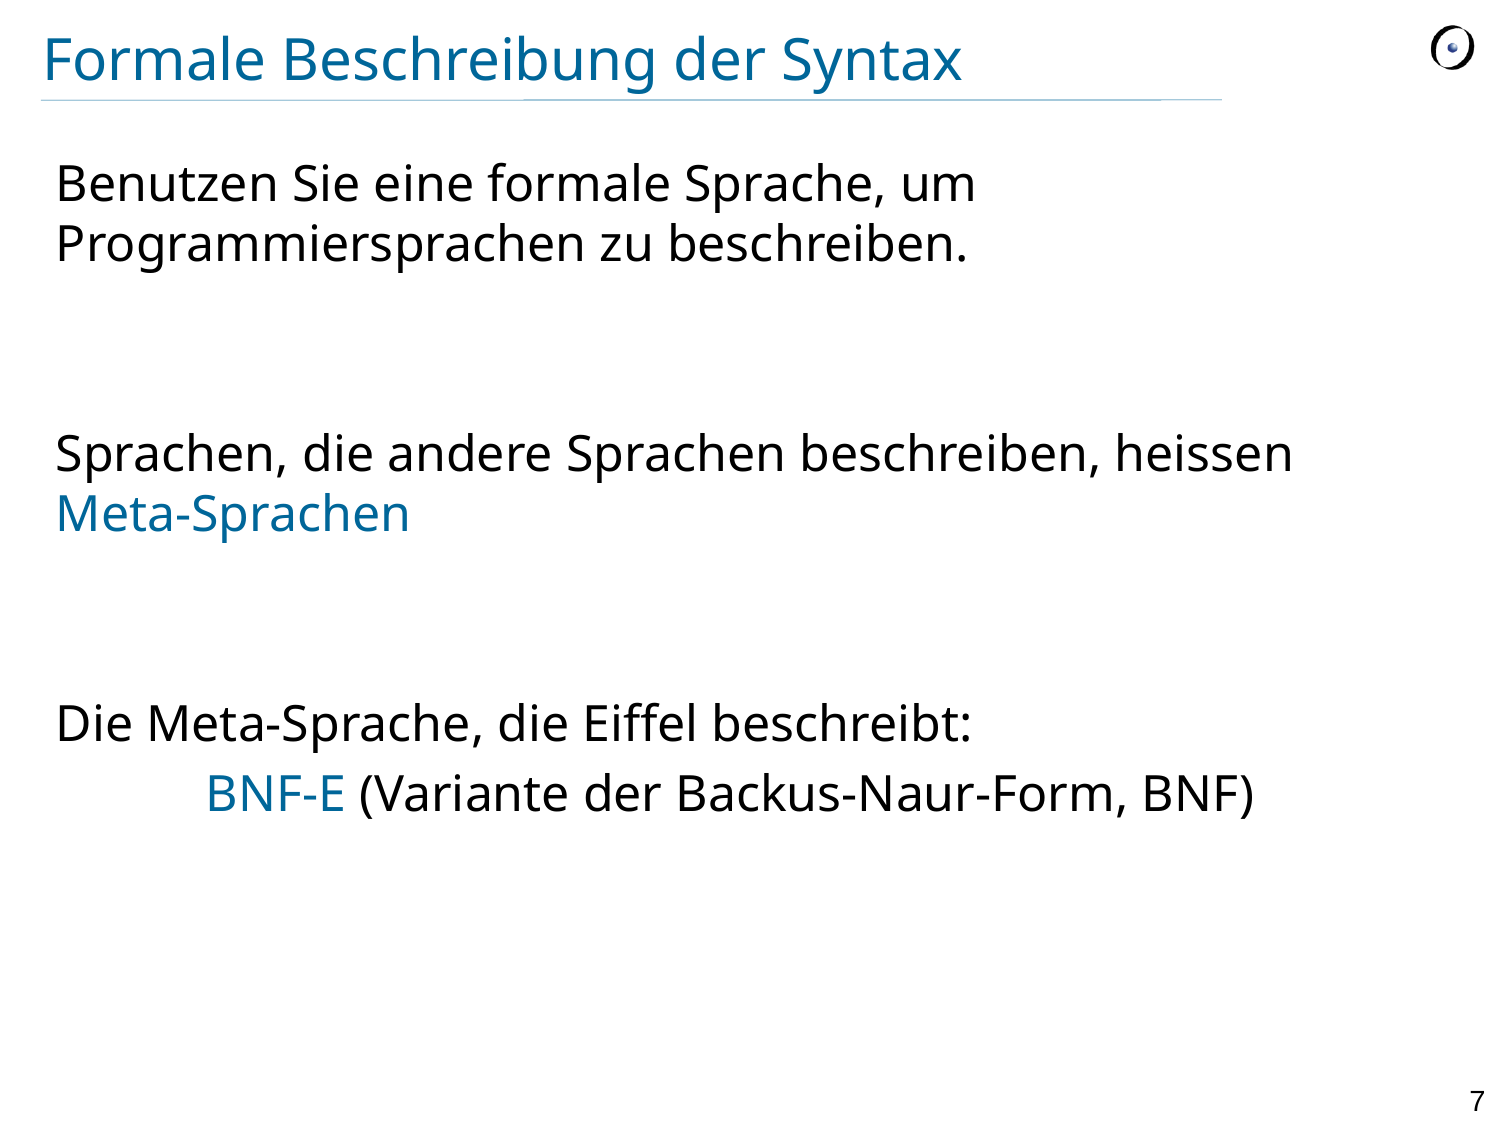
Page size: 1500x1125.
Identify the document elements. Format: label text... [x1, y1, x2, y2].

title Formale Beschreibung der Syntax [41, 18, 1243, 97]
picture [1429, 20, 1476, 72]
list Benutzen Sie eine formale Sprache, um Programmiersprachen zu beschreiben. Sprachen, die andere Sprachen beschreiben, heissen Meta-Sprachen Die Meta-Sprache, die Eiffel beschreibt: BNF-E (Variante der Backus-Naur-Form, BNF) [40, 143, 1451, 1071]
